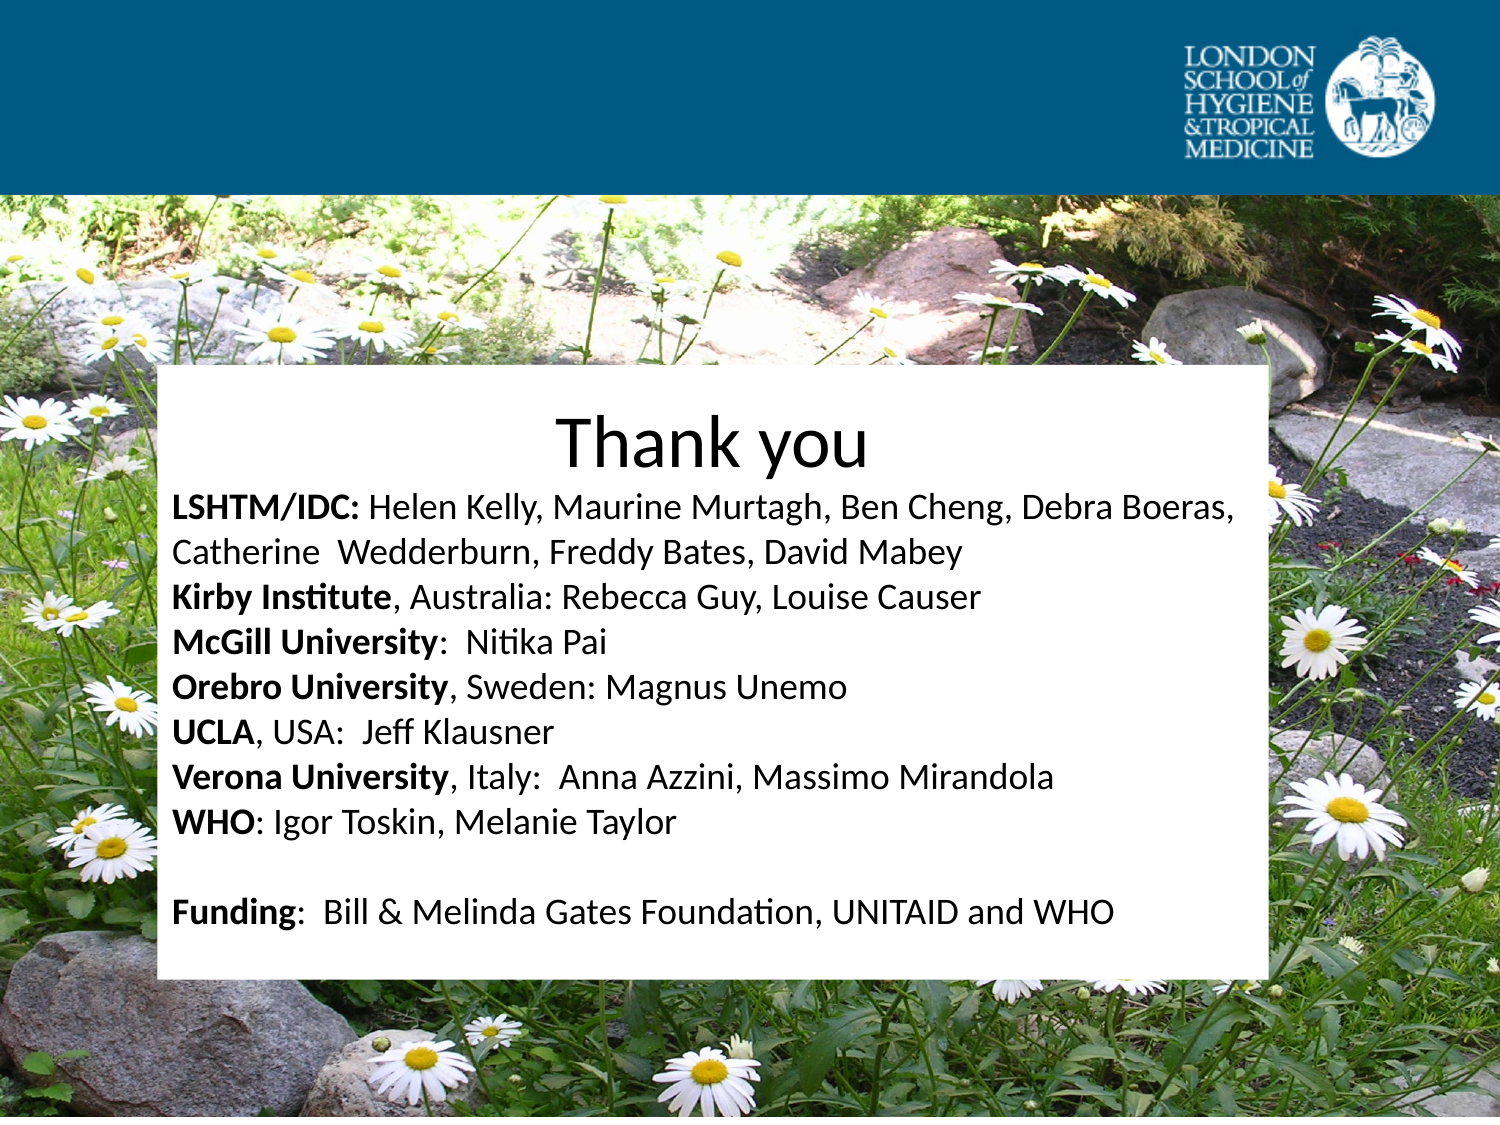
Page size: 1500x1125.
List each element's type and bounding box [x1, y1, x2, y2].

picture [1185, 119, 1314, 136]
picture [0, 196, 1500, 1125]
picture [1326, 36, 1436, 157]
picture [1185, 69, 1313, 115]
picture [1243, 140, 1313, 159]
picture [1185, 45, 1315, 67]
picture [1185, 140, 1242, 159]
